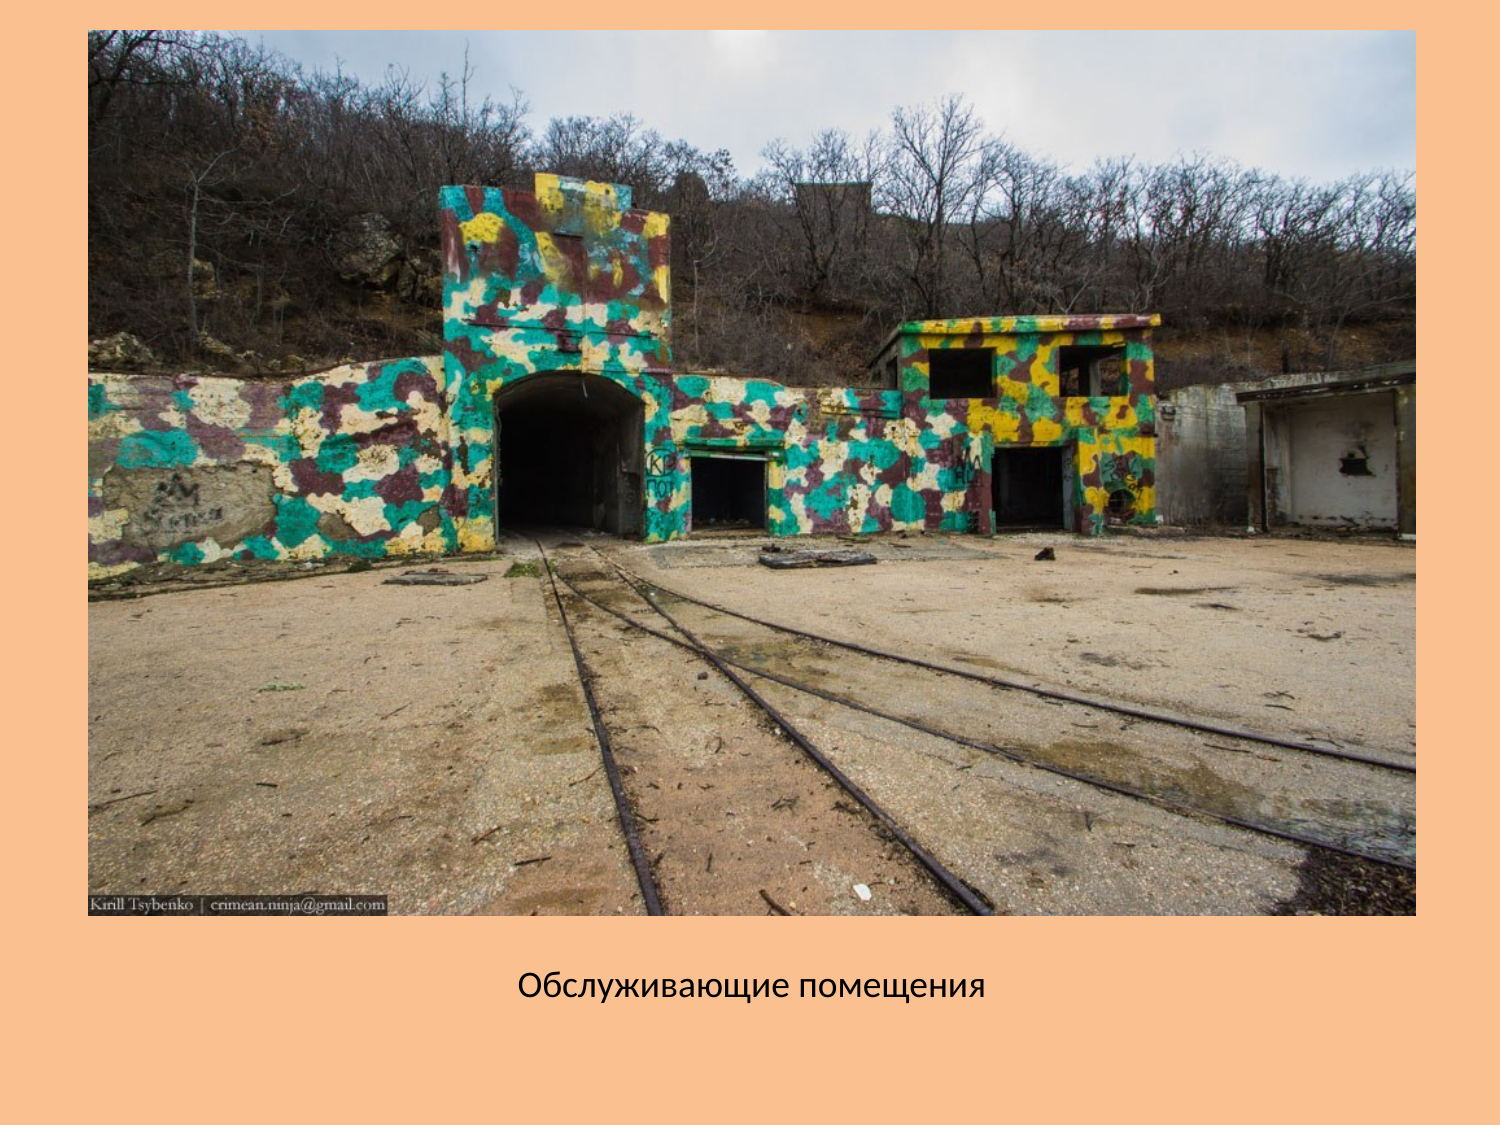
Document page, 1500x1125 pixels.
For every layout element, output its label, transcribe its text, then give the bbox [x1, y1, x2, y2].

text_box Обслуживающие помещения [88, 952, 1416, 1012]
picture [88, 30, 1416, 917]
